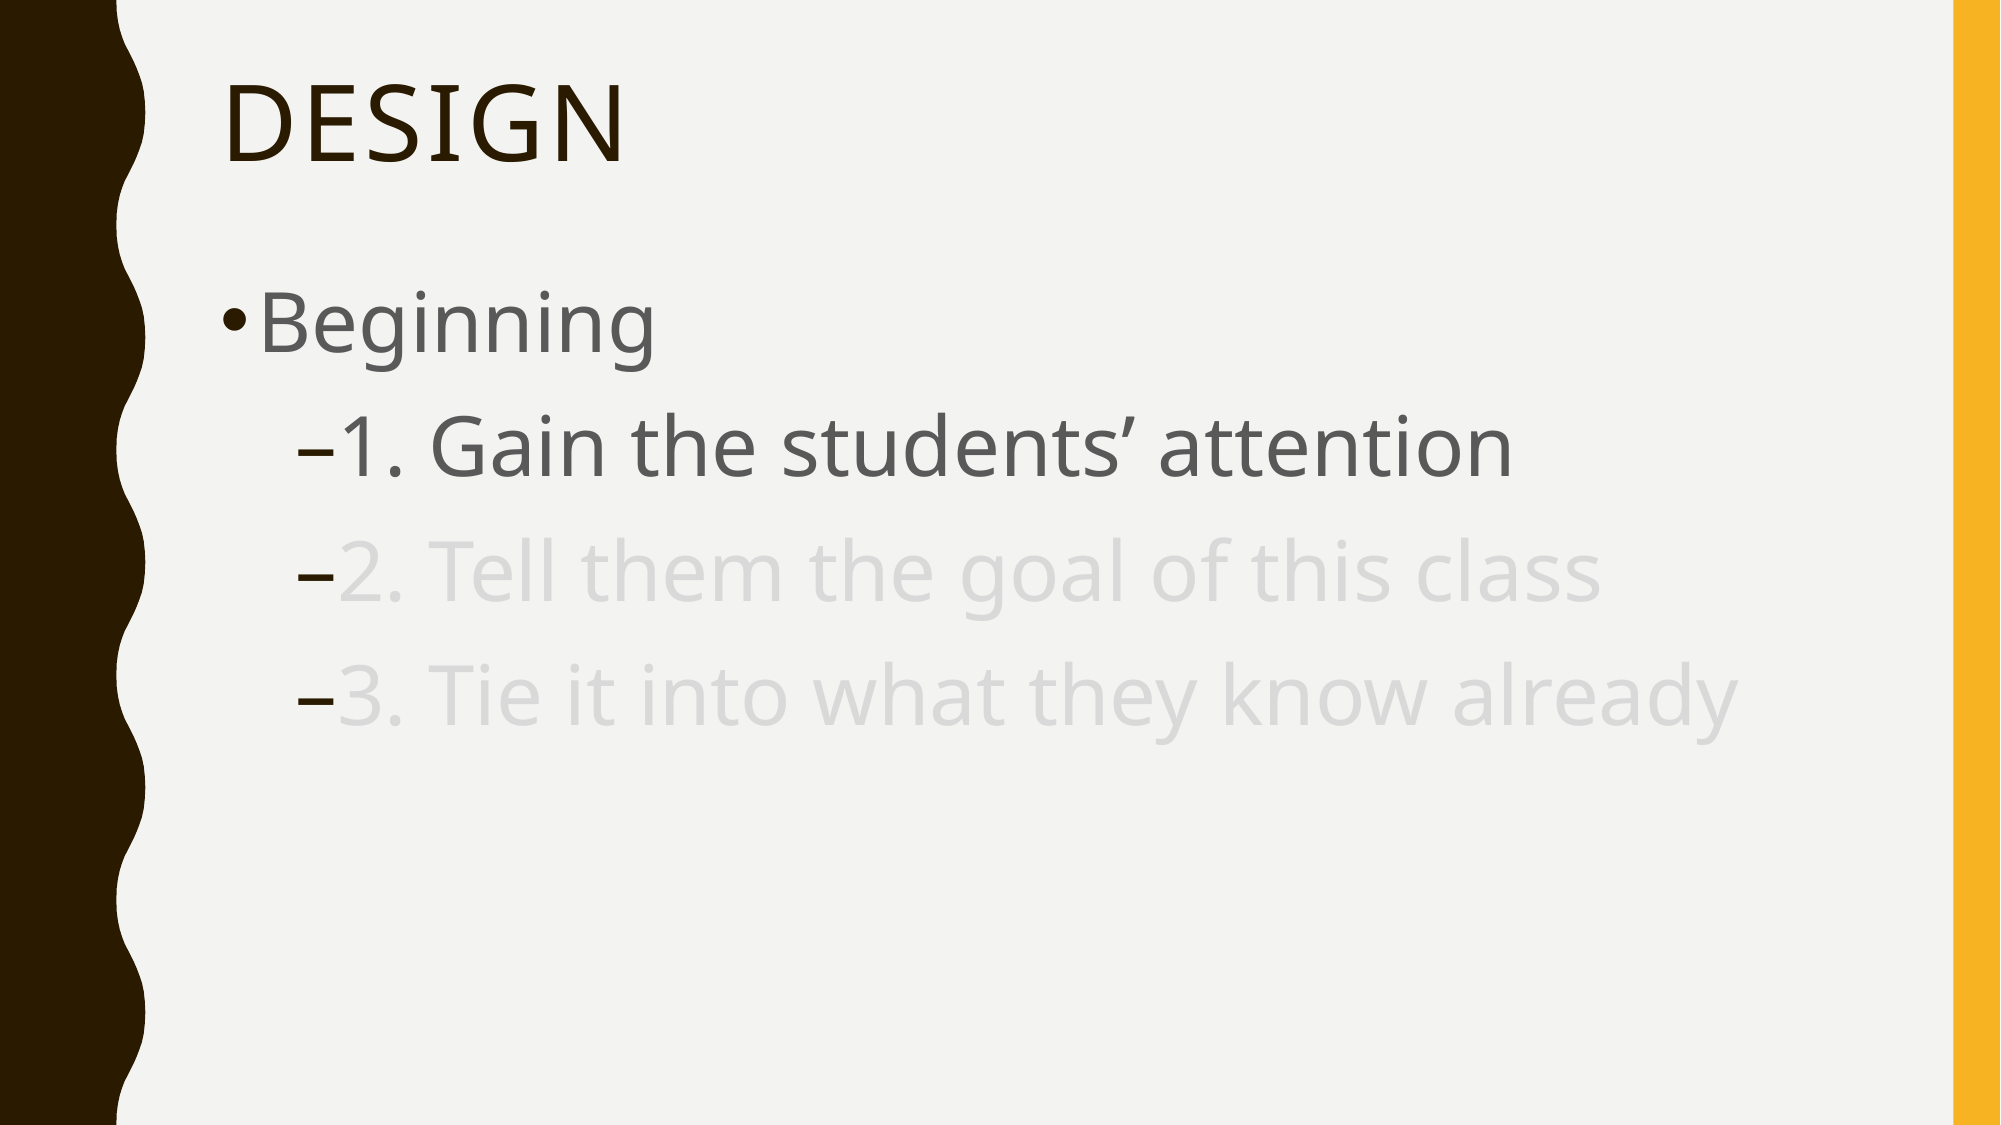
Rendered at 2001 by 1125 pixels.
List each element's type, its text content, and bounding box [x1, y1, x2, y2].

list Beginning 1. Gain the students’ attention 2. Tell them the goal of this class 3. Tie it into what they know already [205, 308, 1875, 1063]
title Design [205, 62, 1875, 308]
